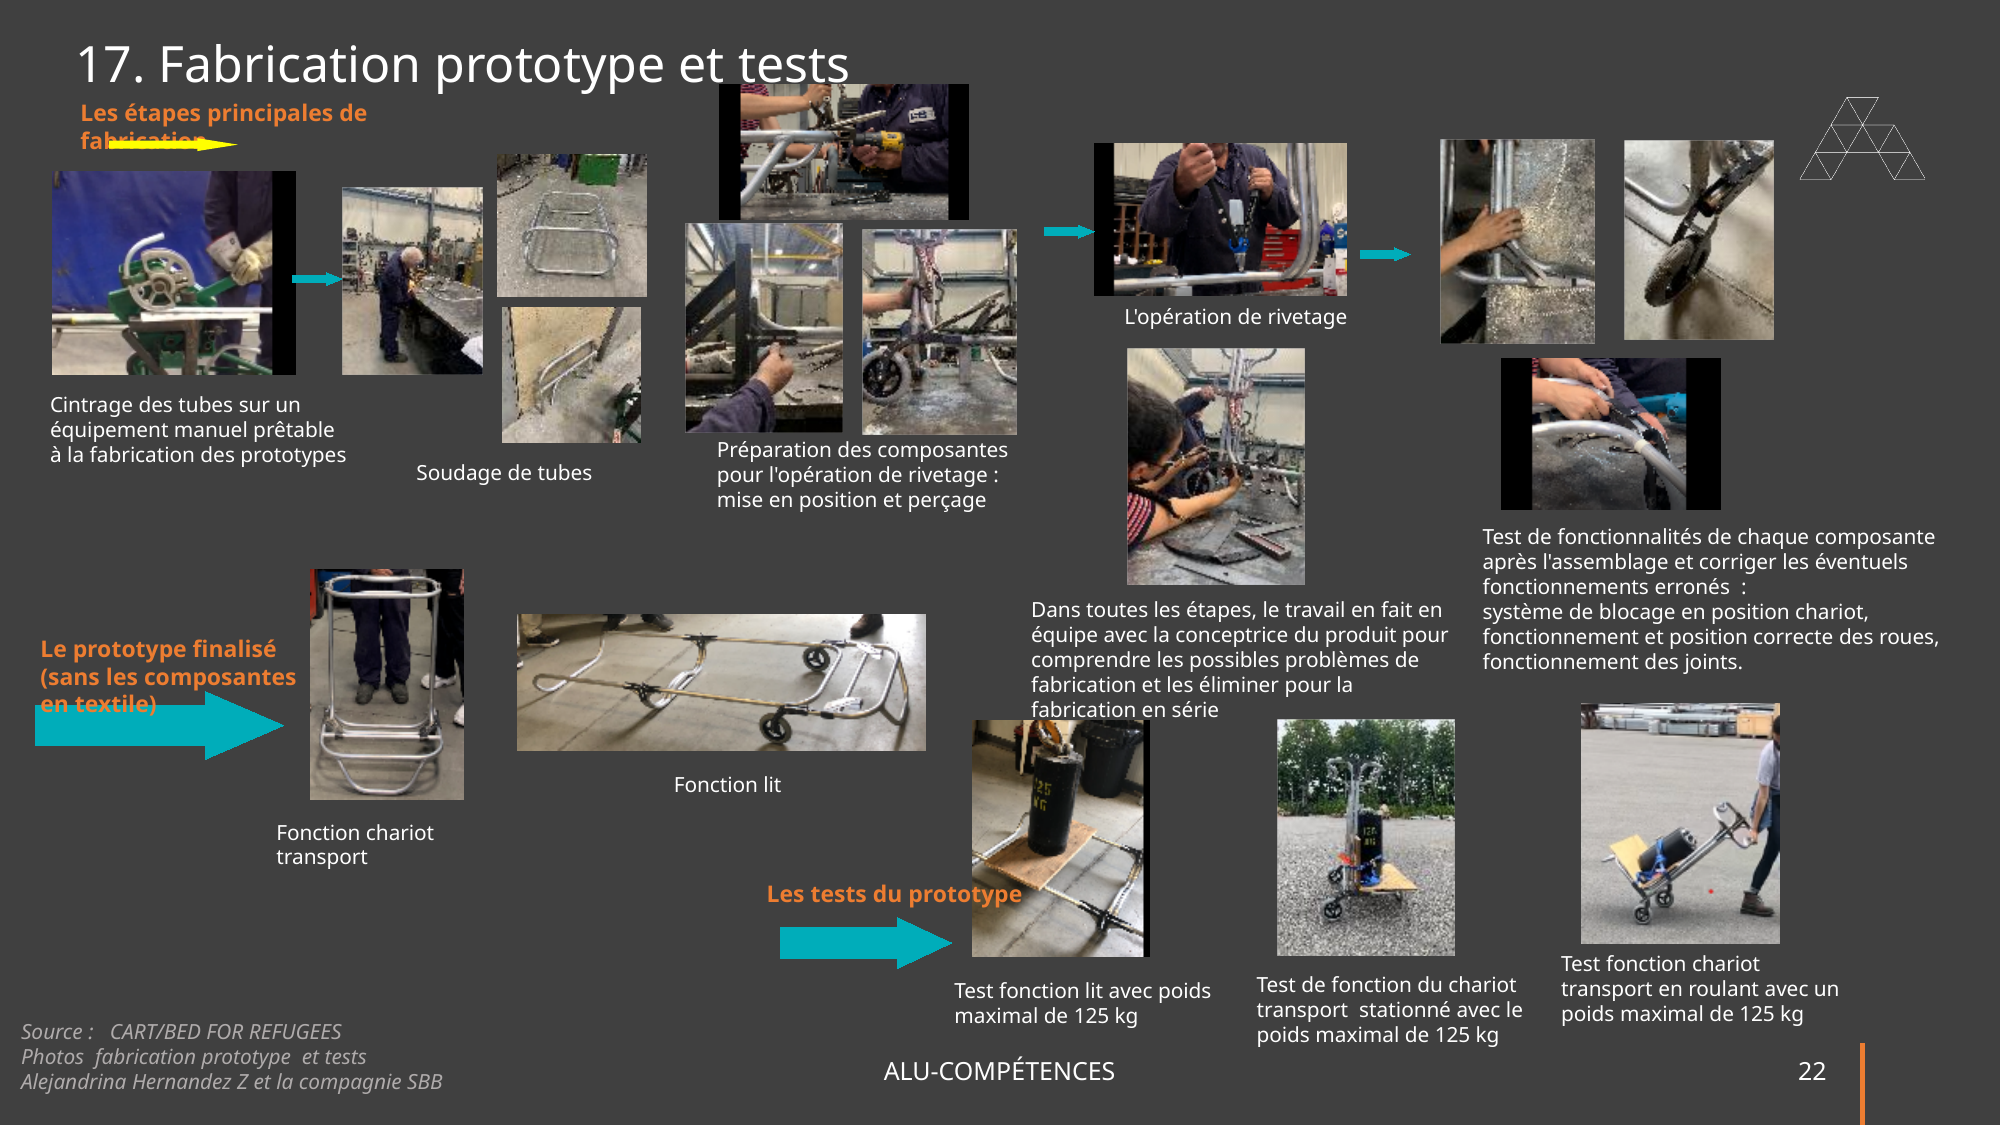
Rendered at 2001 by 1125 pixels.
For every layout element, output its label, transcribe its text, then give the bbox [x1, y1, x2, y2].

title 17. Fabrication prototype et tests [75, 39, 989, 83]
text_box Source : CART/BED FOR REFUGEES Photos fabrication prototype et tests Alejandrina Hernandez Z et la compagnie SBB [6, 986, 701, 1125]
picture [1097, 349, 1334, 584]
picture [310, 569, 464, 800]
picture [517, 614, 926, 751]
text_box [1044, 225, 1093, 239]
picture [719, 84, 969, 220]
text_box Les tests du prototype [751, 871, 972, 915]
picture [972, 720, 1150, 957]
text_box [1360, 247, 1411, 261]
text_box [296, 275, 318, 283]
picture [1093, 143, 1347, 296]
text_box Soudage de tubes [401, 452, 702, 493]
picture [1501, 358, 1721, 510]
slide_number 22 [1643, 1042, 1842, 1103]
picture [318, 154, 647, 443]
text_box Fonction lit [659, 764, 952, 805]
picture [51, 171, 296, 375]
text_box [109, 138, 238, 152]
picture [1581, 703, 1780, 944]
text_box Test fonction lit avec poids maximal de 125 kg [939, 970, 1241, 1036]
text_box Les étapes principales de fabrication [65, 91, 502, 162]
text_box Dans toutes les étapes, le travail en fait en équipe avec la conceptrice du produit pour comprendre les possibles problèmes de fabrication et les éliminer pour la fabrication en série [1016, 589, 1471, 729]
text_box Cintrage des tubes sur un équipement manuel prêtable à la fabrication des prototypes [35, 383, 366, 474]
text_box Préparation des composantes pour l'opération de rivetage : mise en position et perçage [702, 428, 1033, 519]
picture [1414, 140, 1799, 343]
text_box Test de fonction du chariot transport stationné avec le poids maximal de 125 kg [1241, 964, 1553, 1054]
footer ALU-COMPÉTENCES [701, 1042, 1338, 1103]
text_box Fonction chariot transport [261, 811, 546, 877]
picture [659, 224, 1042, 432]
text_box Le prototype finalisé (sans les composantes en textile) [25, 627, 310, 725]
text_box L'opération de rivetage [1109, 296, 1441, 337]
picture [1247, 729, 1484, 955]
text_box [780, 917, 952, 969]
text_box Test fonction chariot transport en roulant avec un poids maximal de 125 kg [1546, 943, 1858, 1034]
text_box Test de fonctionnalités de chaque composante après l'assemblage et corriger les éventuels fonctionnements erronés : système de blocage en position chariot, fonctionnement et position correcte des roues, fonctionnement des joints. [1467, 516, 1997, 681]
text_box [35, 725, 284, 760]
